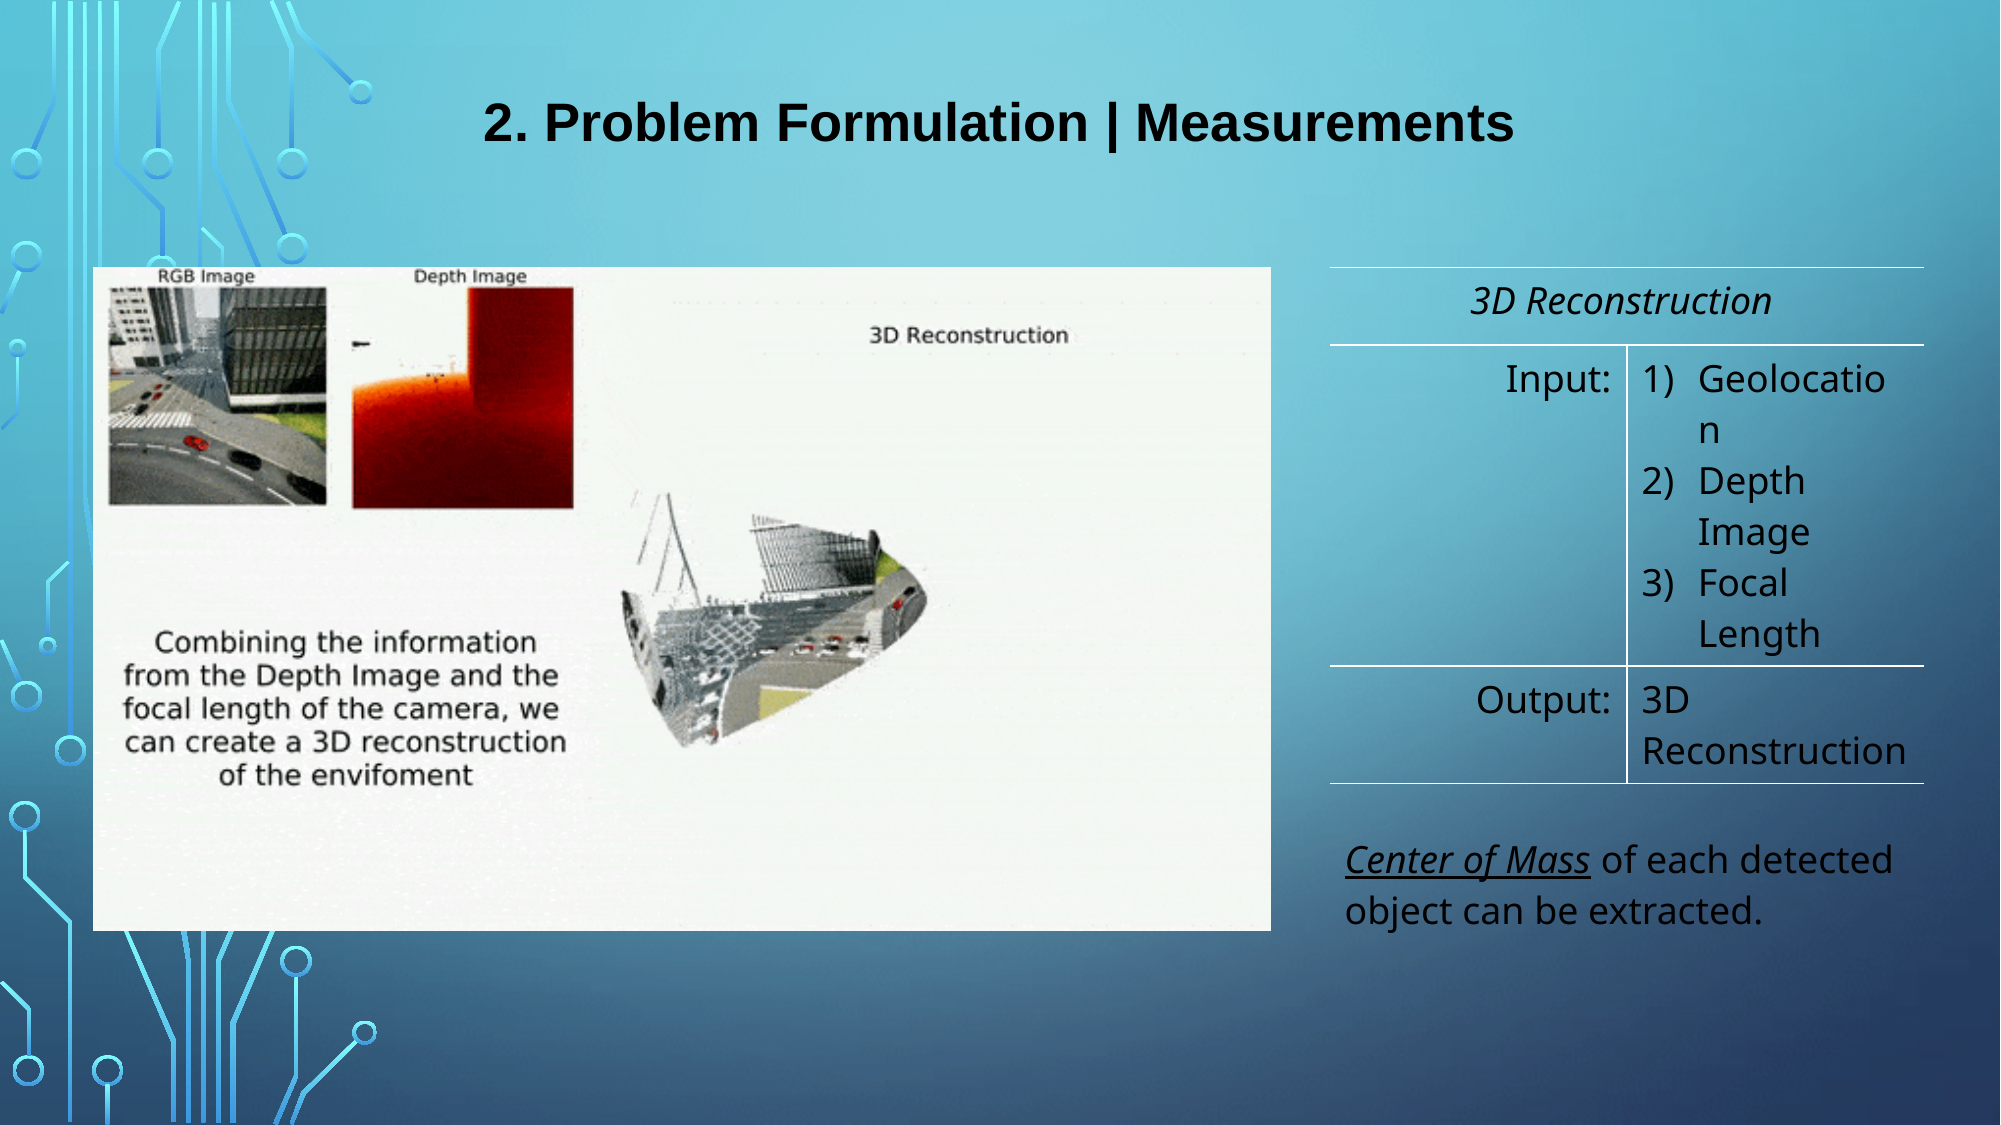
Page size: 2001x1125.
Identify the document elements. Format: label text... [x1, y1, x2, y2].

table_cell 3D Reconstruction [1628, 667, 1924, 783]
table_header 3D Reconstruction [1330, 268, 1924, 344]
table_cell Input: [1330, 346, 1626, 665]
text_box 2. Problem Formulation | Measurements [289, 25, 1711, 214]
picture [92, 267, 1272, 932]
table_header Center of Mass of each detected object can be extracted. [1330, 826, 1924, 943]
table_cell Geolocation Depth Image Focal Length [1628, 346, 1924, 665]
table_cell Output: [1330, 667, 1626, 783]
